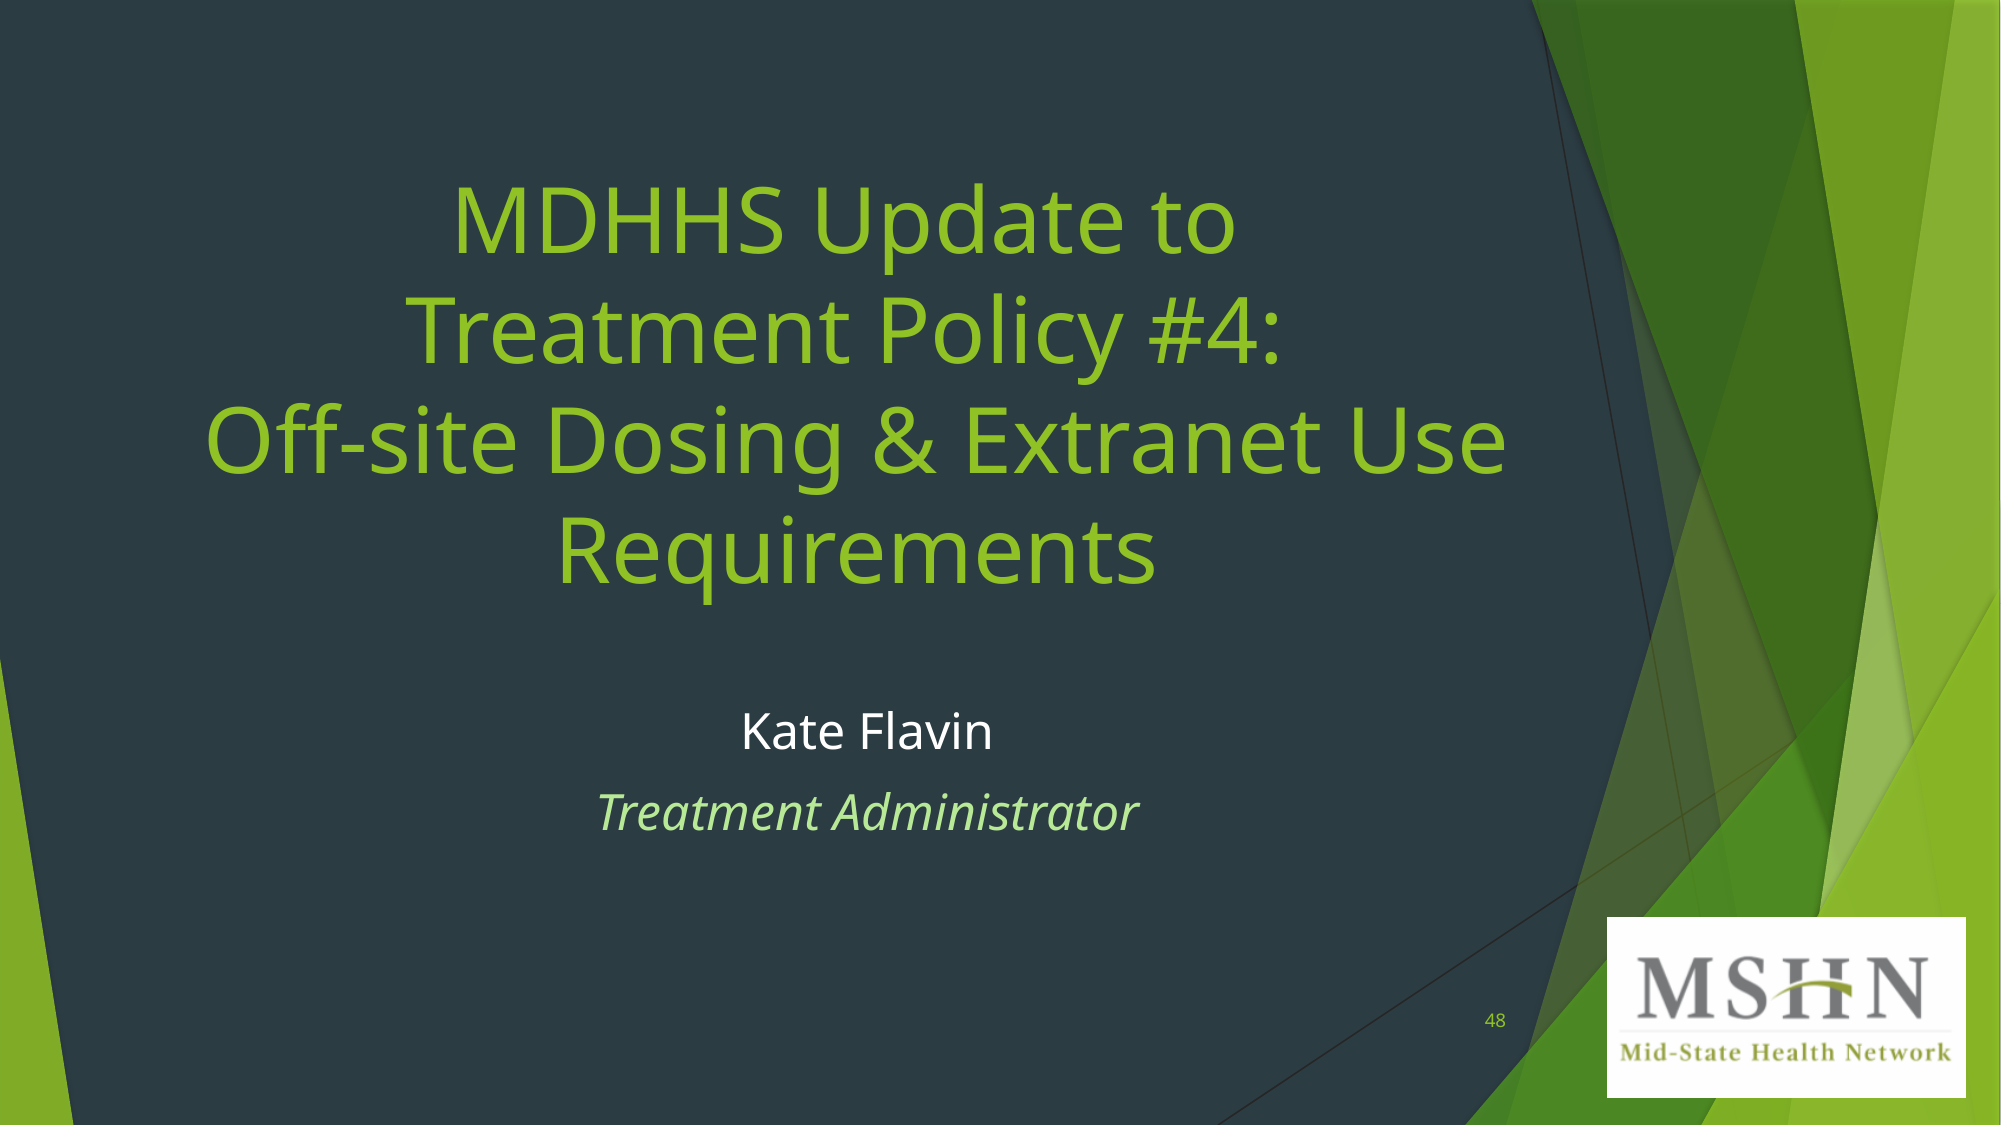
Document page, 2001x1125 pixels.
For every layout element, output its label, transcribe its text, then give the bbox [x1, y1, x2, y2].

picture [1606, 917, 1967, 1099]
slide_number 48 [1409, 991, 1522, 1051]
title MDHHS Update to Treatment Policy #4: Off-site Dosing & Extranet Use Requirements [151, 154, 1563, 671]
list Kate Flavin Treatment Administrator [162, 692, 1573, 1086]
